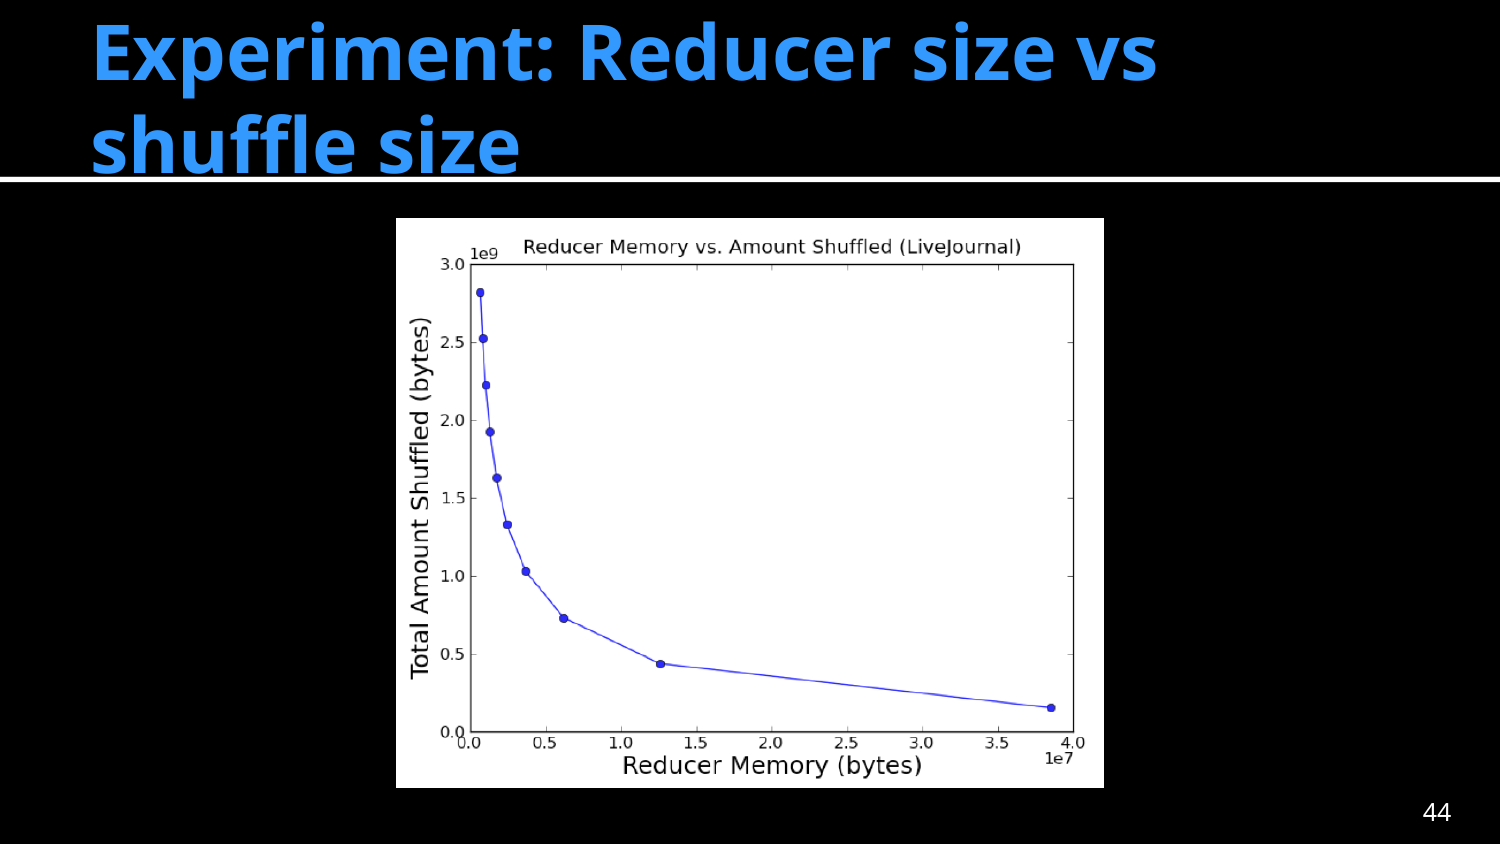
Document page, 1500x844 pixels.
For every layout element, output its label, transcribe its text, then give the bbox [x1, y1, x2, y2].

title Experiment: Reducer size vs shuffle size [75, 19, 1425, 174]
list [74, 218, 1425, 788]
slide_number 43 [1345, 796, 1467, 831]
